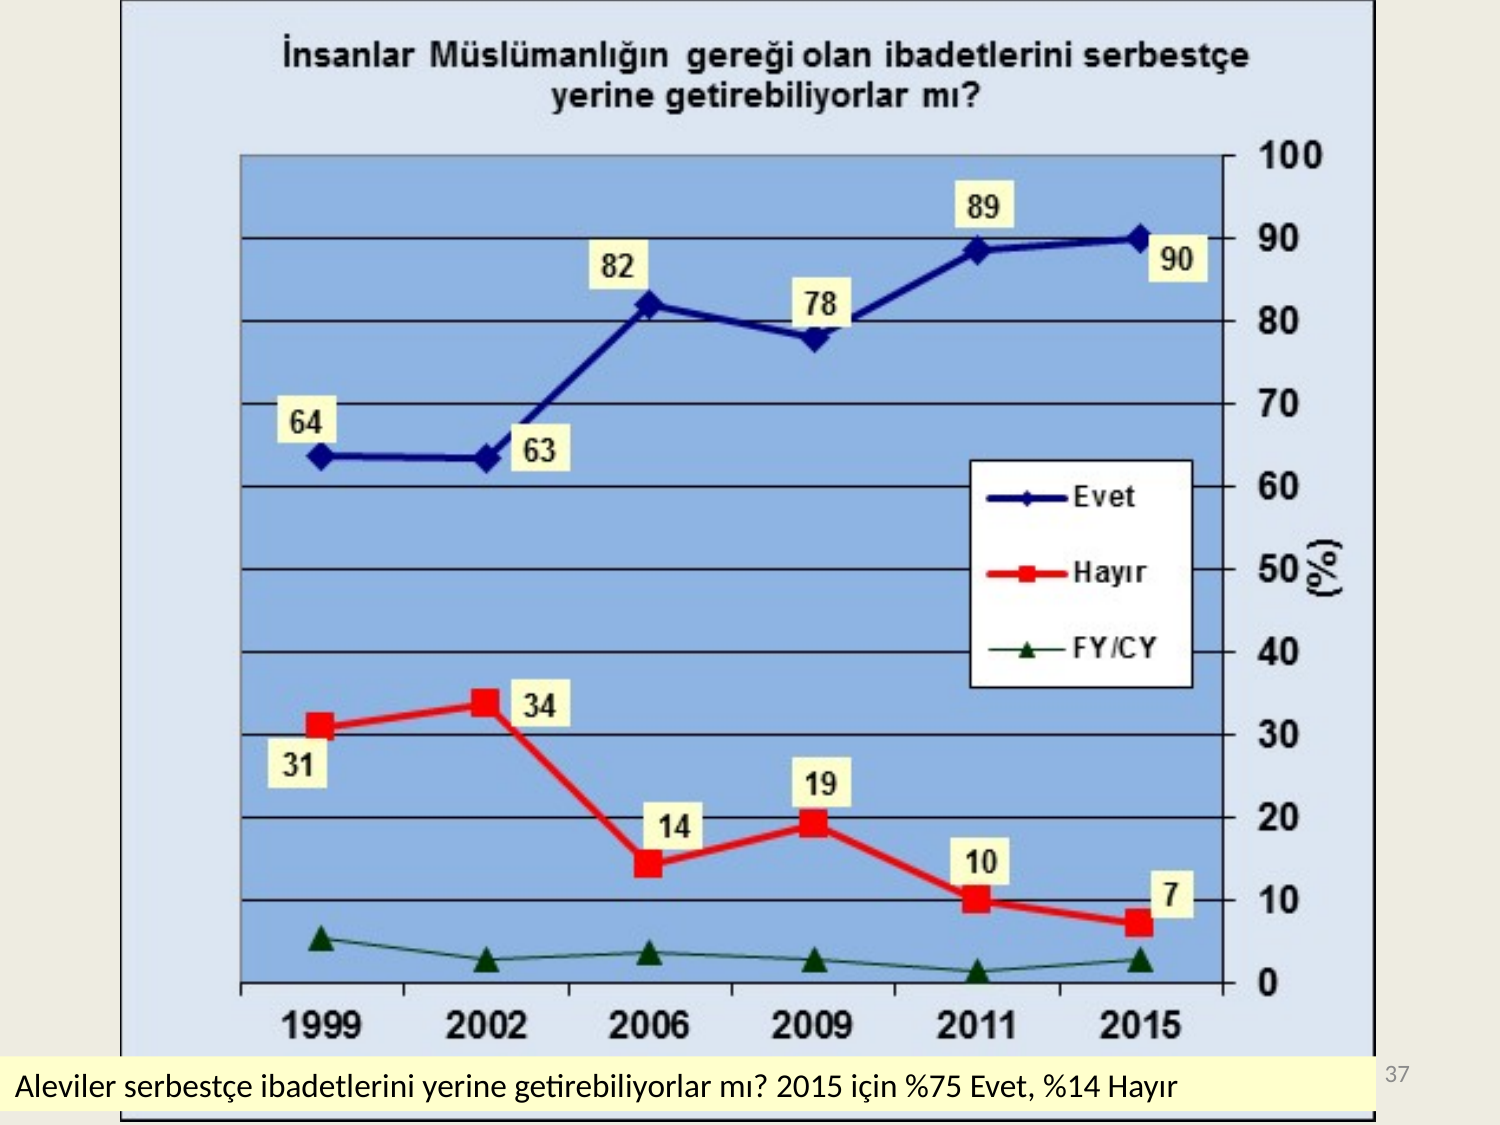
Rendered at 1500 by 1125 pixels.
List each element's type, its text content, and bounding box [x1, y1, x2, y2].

picture [119, 0, 1377, 1122]
text_box Aleviler serbestçe ibadetlerini yerine getirebiliyorlar mı? 2015 için %75 Evet, %14 Hayır [0, 1056, 114, 1112]
slide_number 37 [1380, 1042, 1425, 1103]
